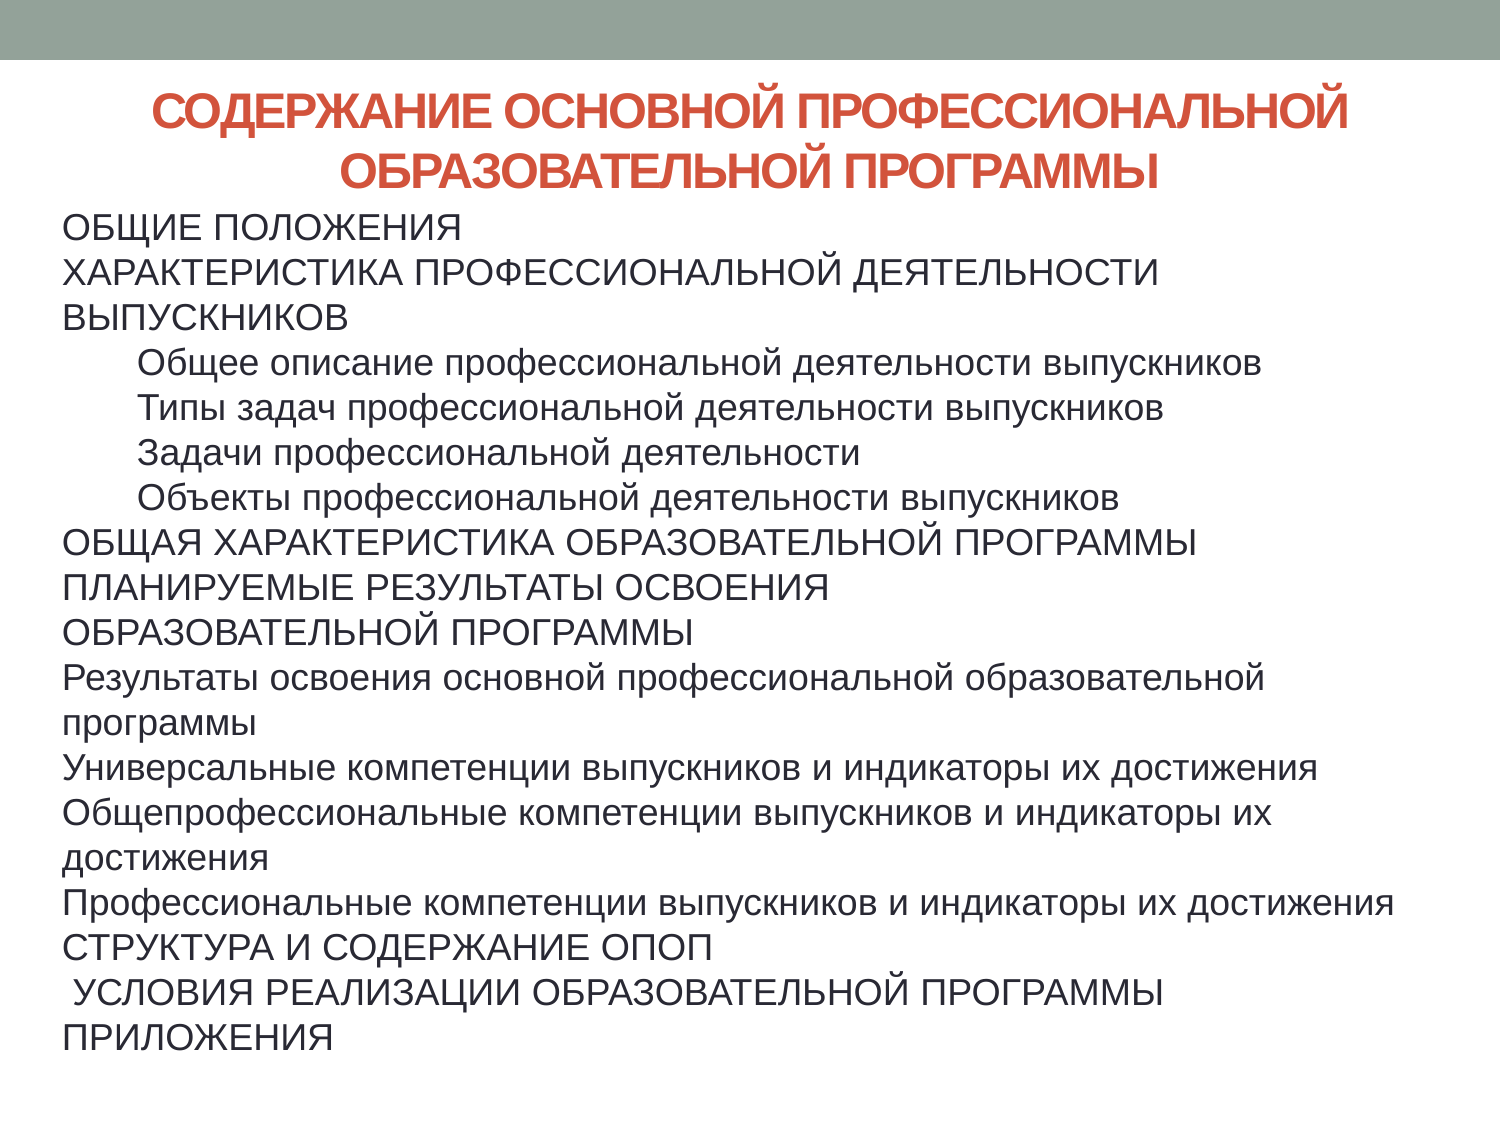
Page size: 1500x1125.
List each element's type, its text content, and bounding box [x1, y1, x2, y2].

text_box ОБЩИЕ ПОЛОЖЕНИЯ ХАРАКТЕРИСТИКА ПРОФЕССИОНАЛЬНОЙ ДЕЯТЕЛЬНОСТИ ВЫПУСКНИКОВ Общее описание профессиональной деятельности выпускников Типы задач профессиональной деятельности выпускников Задачи профессиональной деятельности Объекты профессиональной деятельности выпускников ОБЩАЯ ХАРАКТЕРИСТИКА ОБРАЗОВАТЕЛЬНОЙ ПРОГРАММЫ ПЛАНИРУЕМЫЕ РЕЗУЛЬТАТЫ ОСВОЕНИЯ ОБРАЗОВАТЕЛЬНОЙ ПРОГРАММЫ Результаты освоения основной профессиональной образовательной программы Универсальные компетенции выпускников и индикаторы их достижения Общепрофессиональные компетенции выпускников и индикаторы их достижения Профессиональные компетенции выпускников и индикаторы их достижения СТРУКТУРА И СОДЕРЖАНИЕ ОПОП УСЛОВИЯ РЕАЛИЗАЦИИ ОБРАЗОВАТЕЛЬНОЙ ПРОГРАММЫ ПРИЛОЖЕНИЯ [47, 195, 1465, 1066]
title СОДЕРЖАНИЕ ОСНОВНОЙ ПРОФЕССИОНАЛЬНОЙ ОБРАЗОВАТЕЛЬНОЙ ПРОГРАММЫ [75, 87, 1425, 195]
